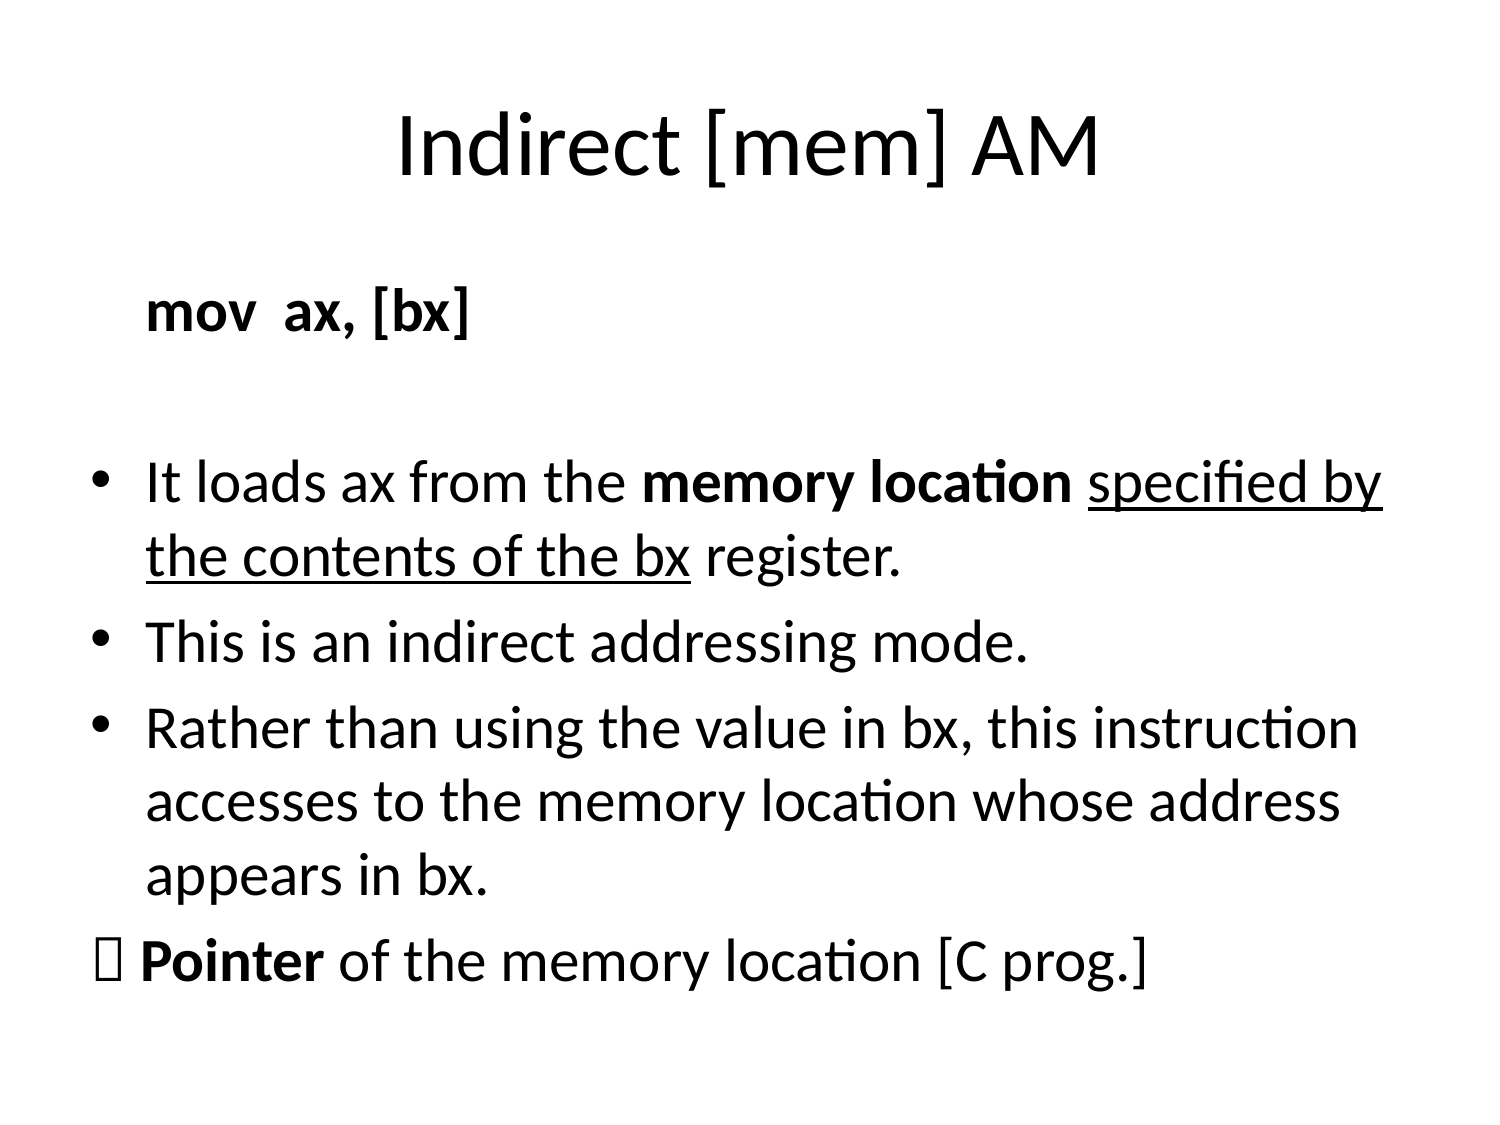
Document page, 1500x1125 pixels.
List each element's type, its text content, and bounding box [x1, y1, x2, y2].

title Indirect [mem] AM [75, 45, 1425, 233]
list mov ax, [bx] It loads ax from the memory location specified by the contents of the bx register. This is an indirect addressing mode. Rather than using the value in bx, this instruction accesses to the memory location whose address appears in bx.  Pointer of the memory location [C prog.] [75, 262, 1425, 1005]
